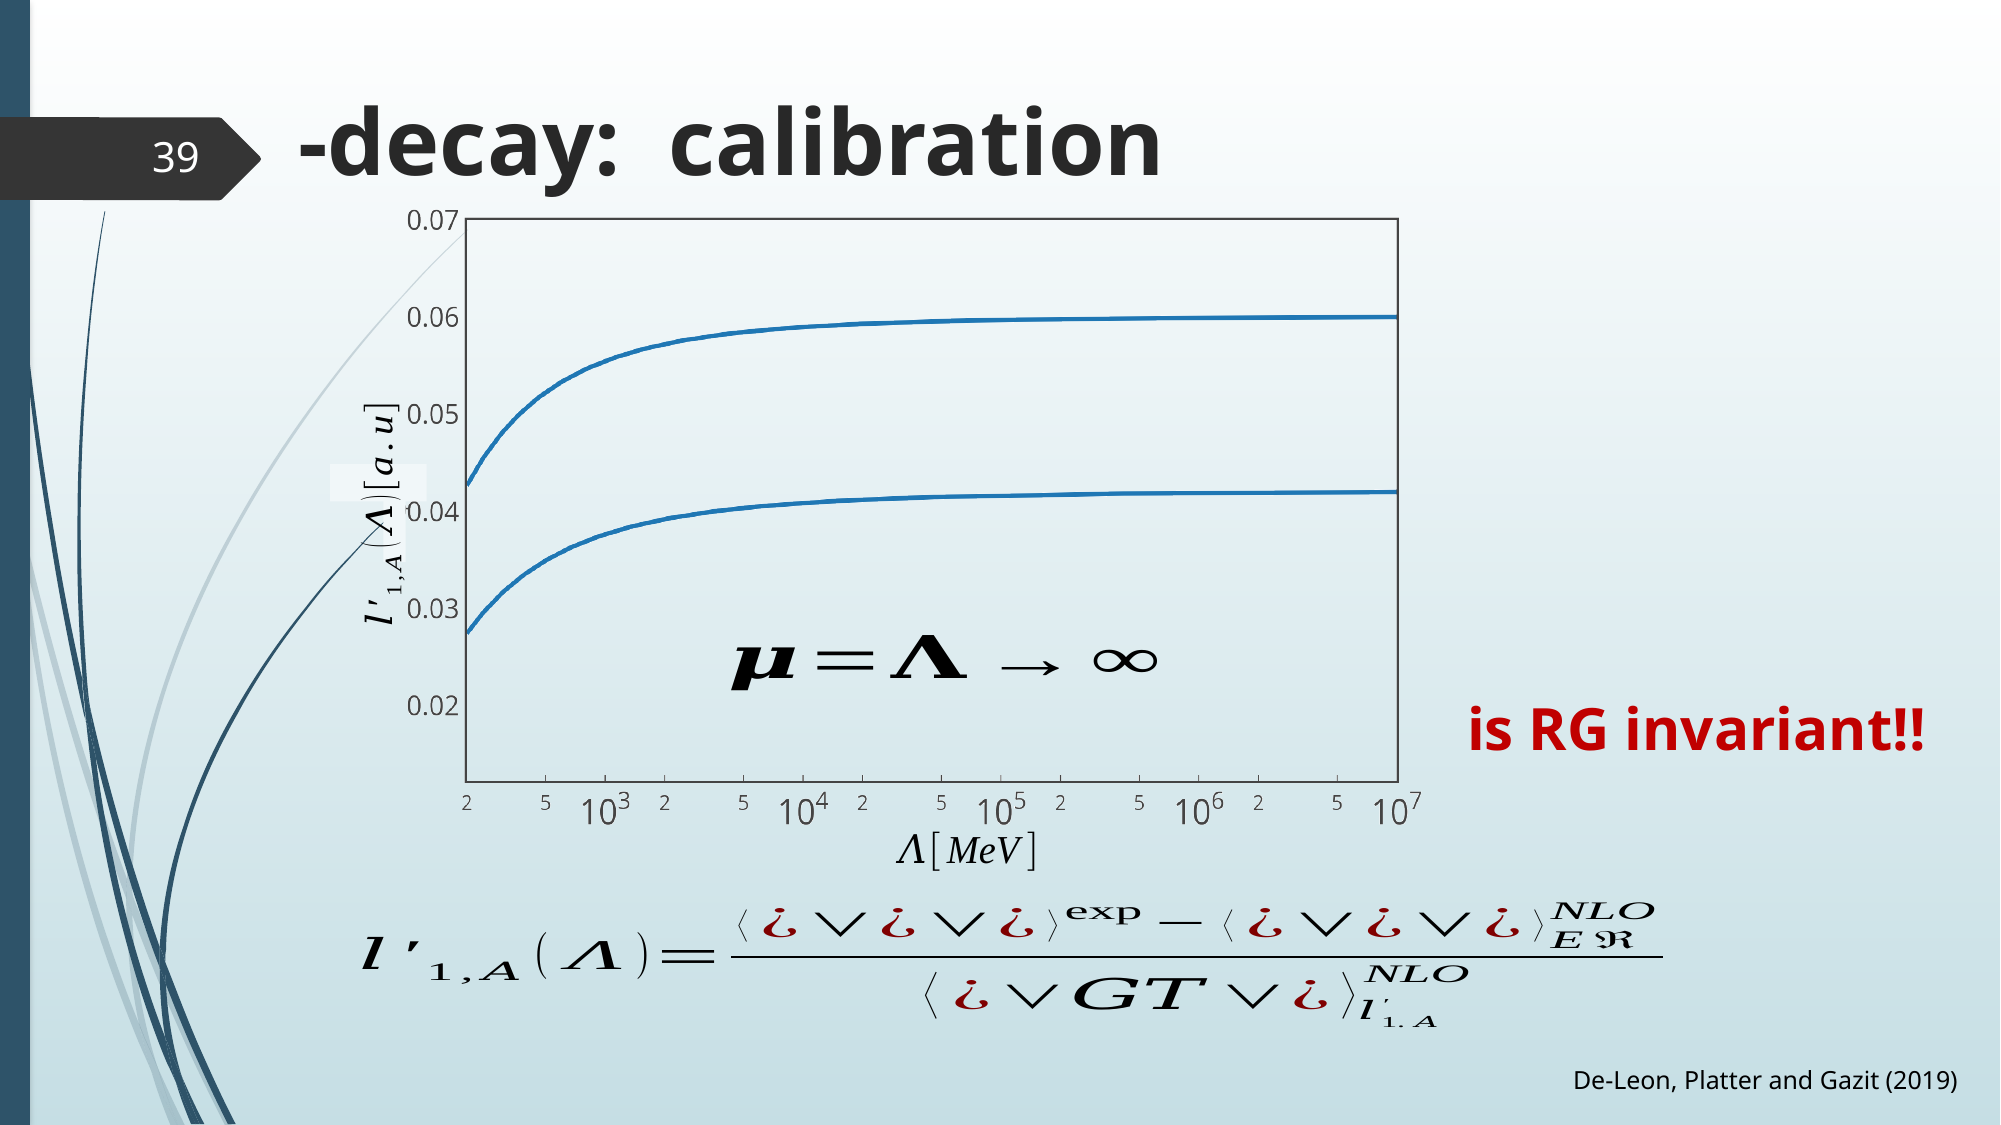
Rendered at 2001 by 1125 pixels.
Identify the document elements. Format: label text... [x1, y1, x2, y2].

picture [378, 102, 1485, 829]
text_box [329, 463, 373, 503]
text_box De-Leon, Platter and Gazit (2019) [1467, 1049, 1974, 1110]
slide_number 38 [87, 129, 216, 190]
